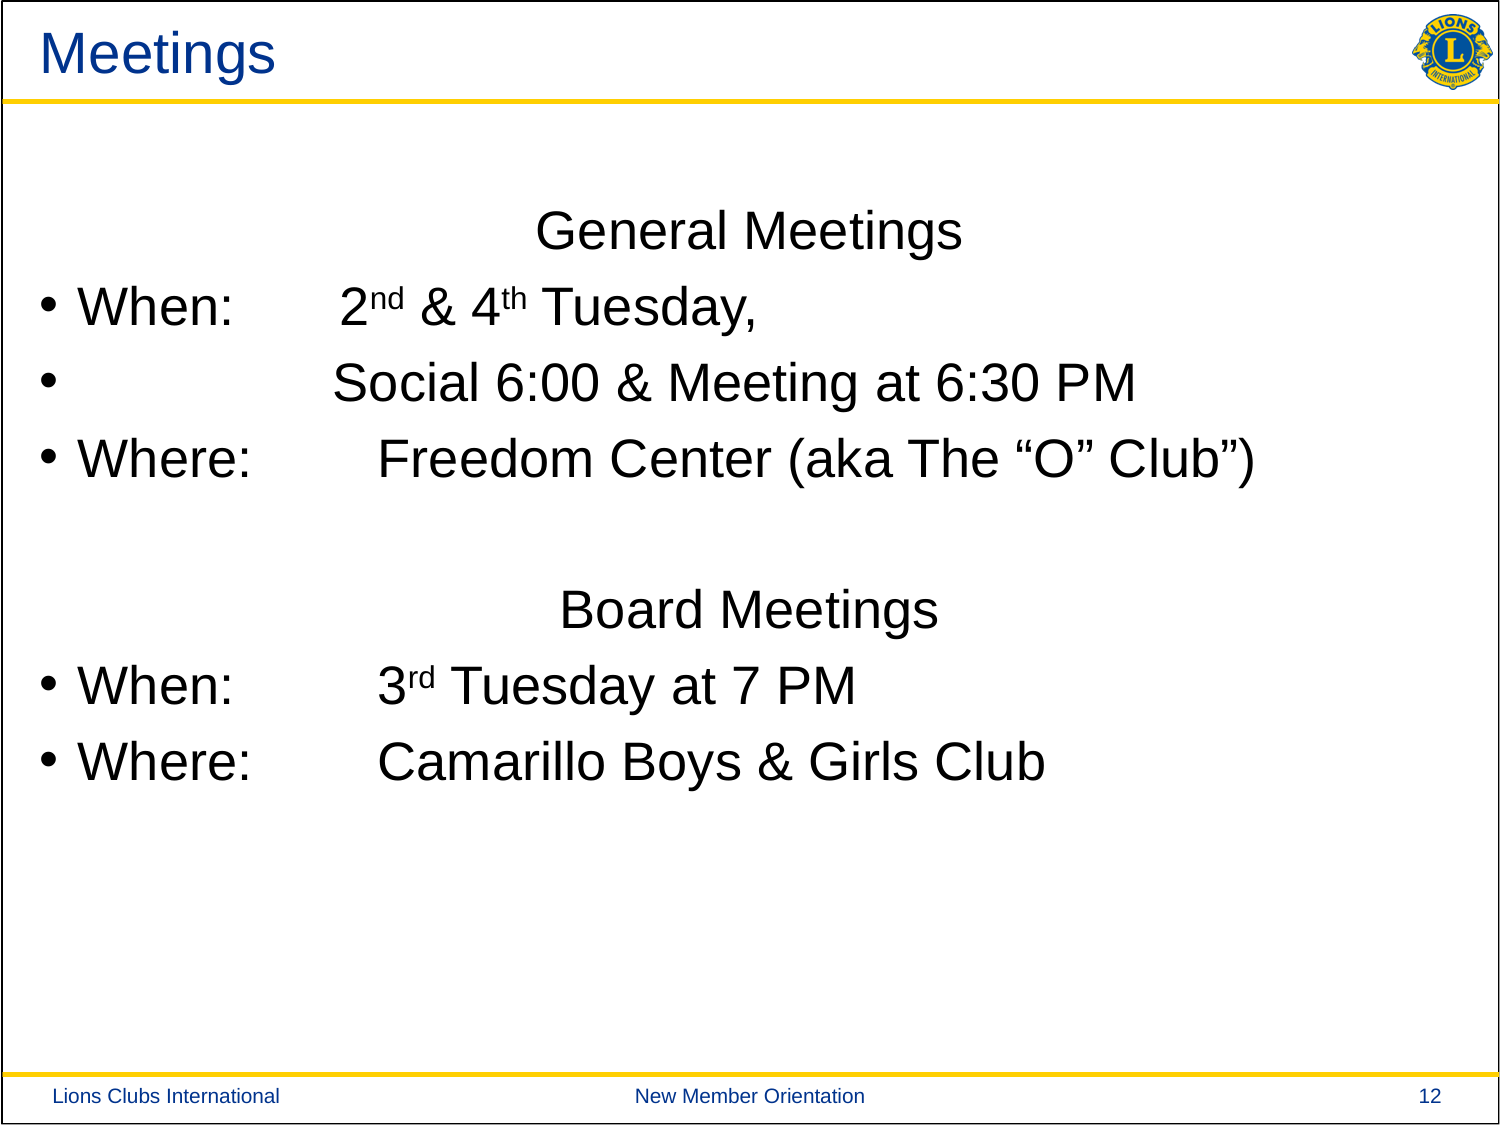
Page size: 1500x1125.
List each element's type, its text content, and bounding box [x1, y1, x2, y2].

title Meetings [24, 12, 1401, 88]
list General Meetings When: 2nd & 4th Tuesday, Social 6:00 & Meeting at 6:30 PM Where: Freedom Center (aka The “O” Club”) Board Meetings When: 3rd Tuesday at 7 PM Where: Camarillo Boys & Girls Club [24, 112, 1476, 1063]
picture [0, 0, 1500, 1125]
